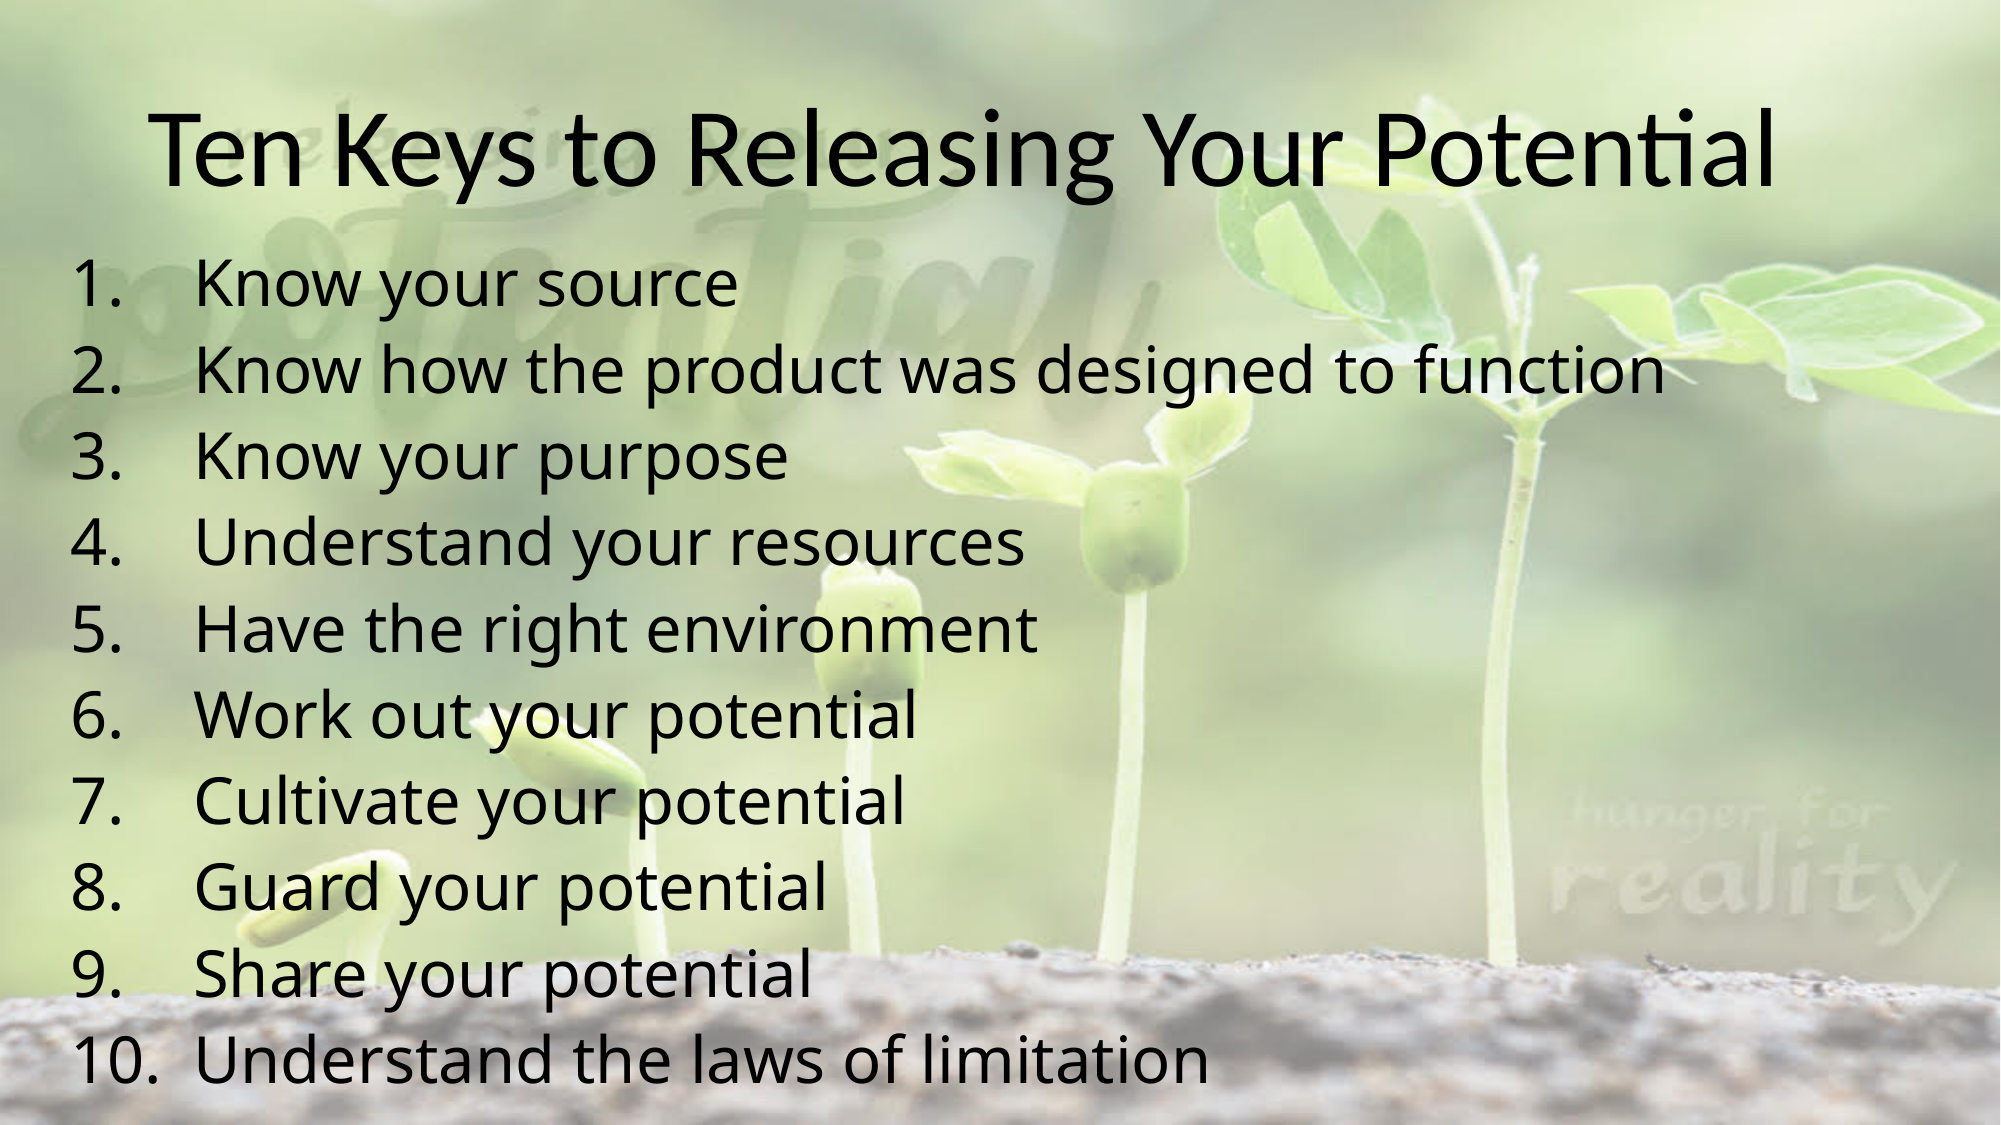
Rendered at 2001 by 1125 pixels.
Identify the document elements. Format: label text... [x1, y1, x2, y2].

list Know your source Know how the product was designed to function Know your purpose Understand your resources Have the right environment Work out your potential Cultivate your potential Guard your potential Share your potential Understand the laws of limitation [55, 243, 1938, 1107]
picture [0, 0, 2001, 1125]
text_box Ten Keys to Releasing Your Potential [132, 66, 1875, 216]
